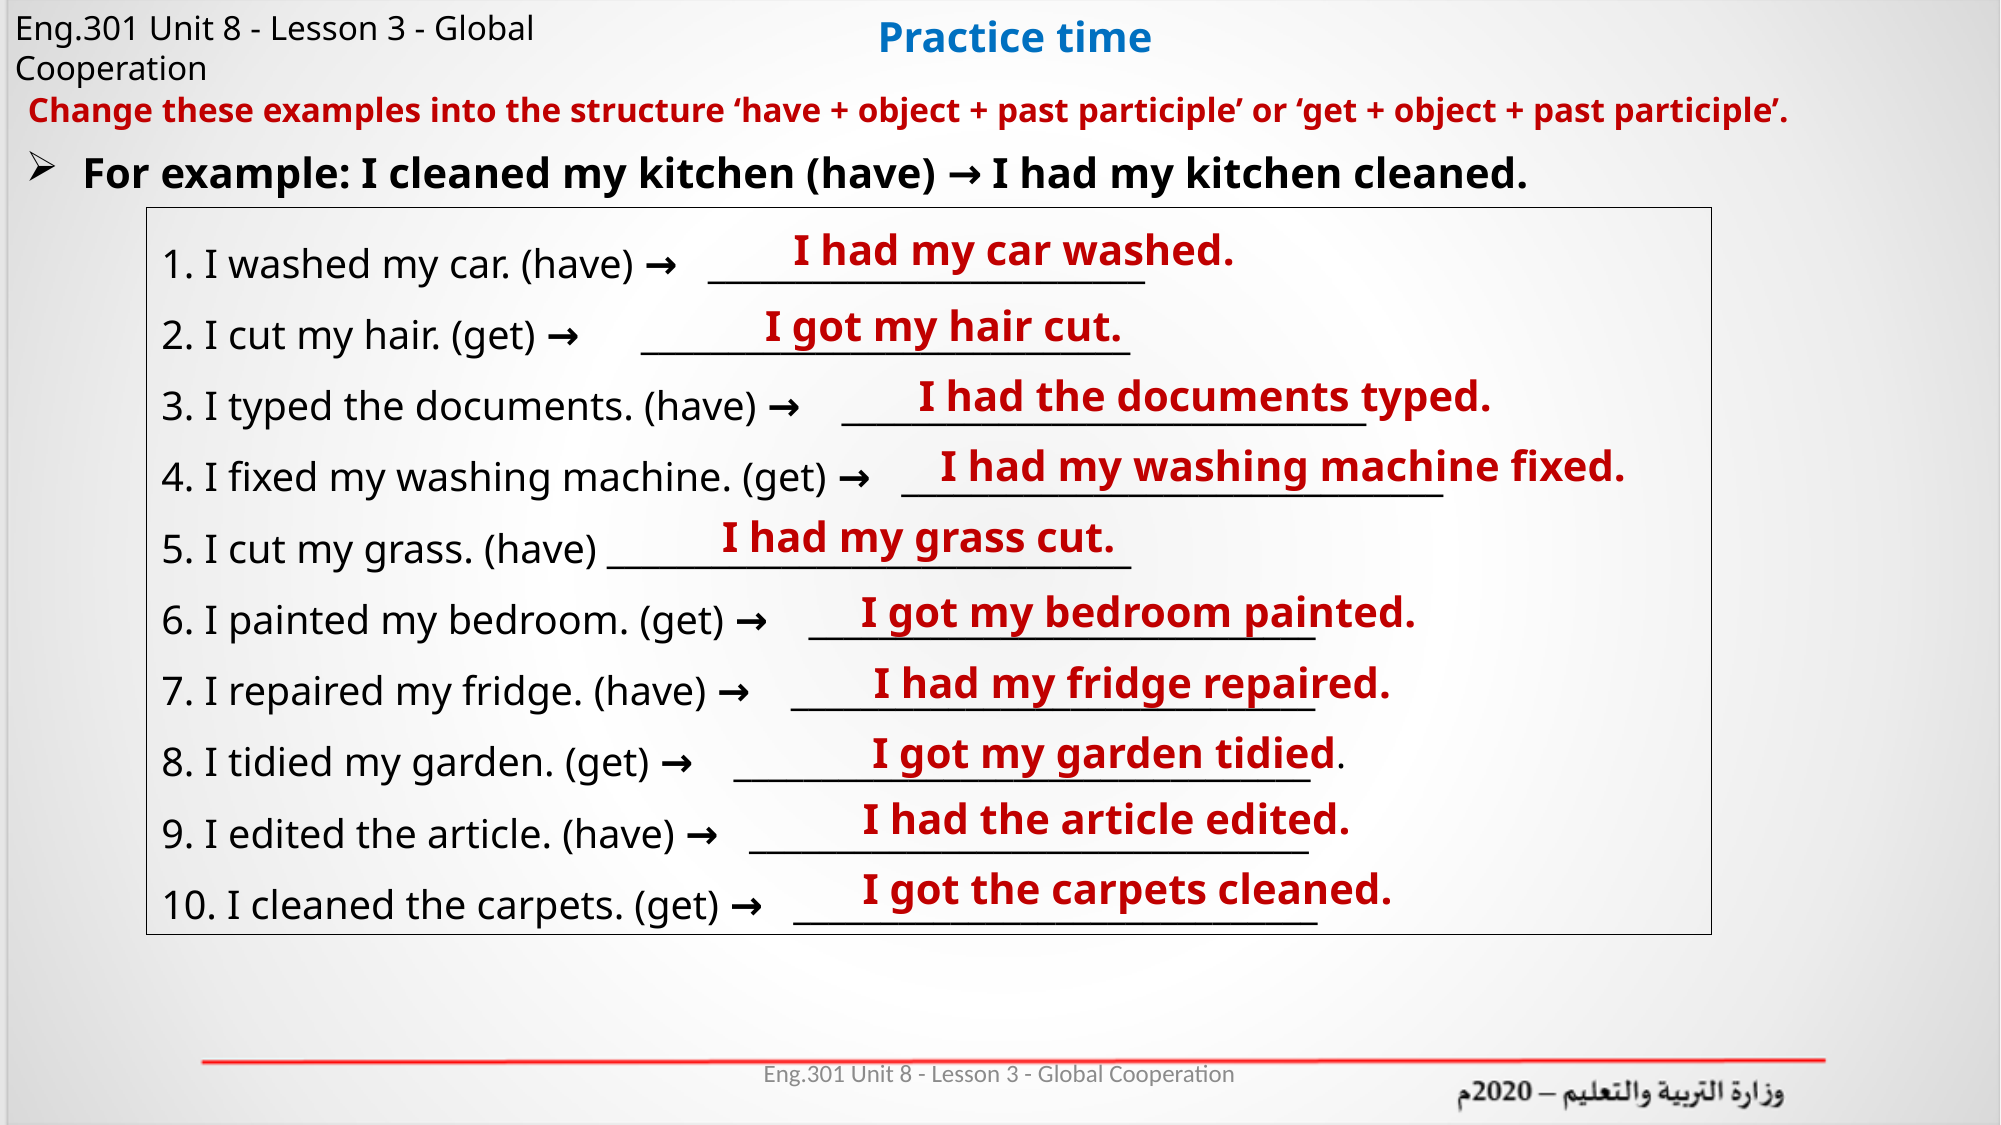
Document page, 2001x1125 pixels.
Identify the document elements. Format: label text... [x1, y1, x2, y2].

text_box Practice time [862, 3, 1228, 68]
text_box I got the carpets cleaned. [847, 855, 1408, 920]
picture [0, 0, 2001, 1125]
text_box 1. I washed my car. (have) → _________________________ 2. I cut my hair. (get) → ____________________________ 3. I typed the documents. (have) → ______________________________ 4. I fixed my washing machine. (get) → _______________________________ 5. I cut my grass. (have) ______________________________ 6. I painted my bedroom. (get) → _____________________________ 7. I repaired my fridge. (have) → ______________________________ 8. I tidied my garden. (get) → _________________________________ 9. I edited the article. (have) → ________________________________ 10. I cleaned the carpets. (get) → ______________________________ [146, 207, 1712, 935]
text_box I got my garden tidied. [857, 719, 1371, 784]
text_box I got my hair cut. [750, 292, 1149, 358]
text_box I had my washing machine fixed. [925, 432, 1652, 498]
text_box I had the article edited. [848, 785, 1377, 851]
footer Eng.301 Unit 8 - Lesson 3 - Global Cooperation [662, 1042, 1338, 1103]
text_box I had the documents typed. [903, 362, 1518, 428]
text_box Change these examples into the structure ‘have + object + past participle’ or ‘get + object + past participle’. [13, 81, 1945, 137]
text_box I got my bedroom painted. [846, 578, 1443, 644]
text_box For example: I cleaned my kitchen (have) → I had my kitchen cleaned. [11, 139, 1803, 205]
text_box I had my fridge repaired. [859, 649, 1417, 715]
text_box I had my grass cut. [707, 503, 1142, 568]
text_box I had my car washed. [778, 216, 1261, 282]
